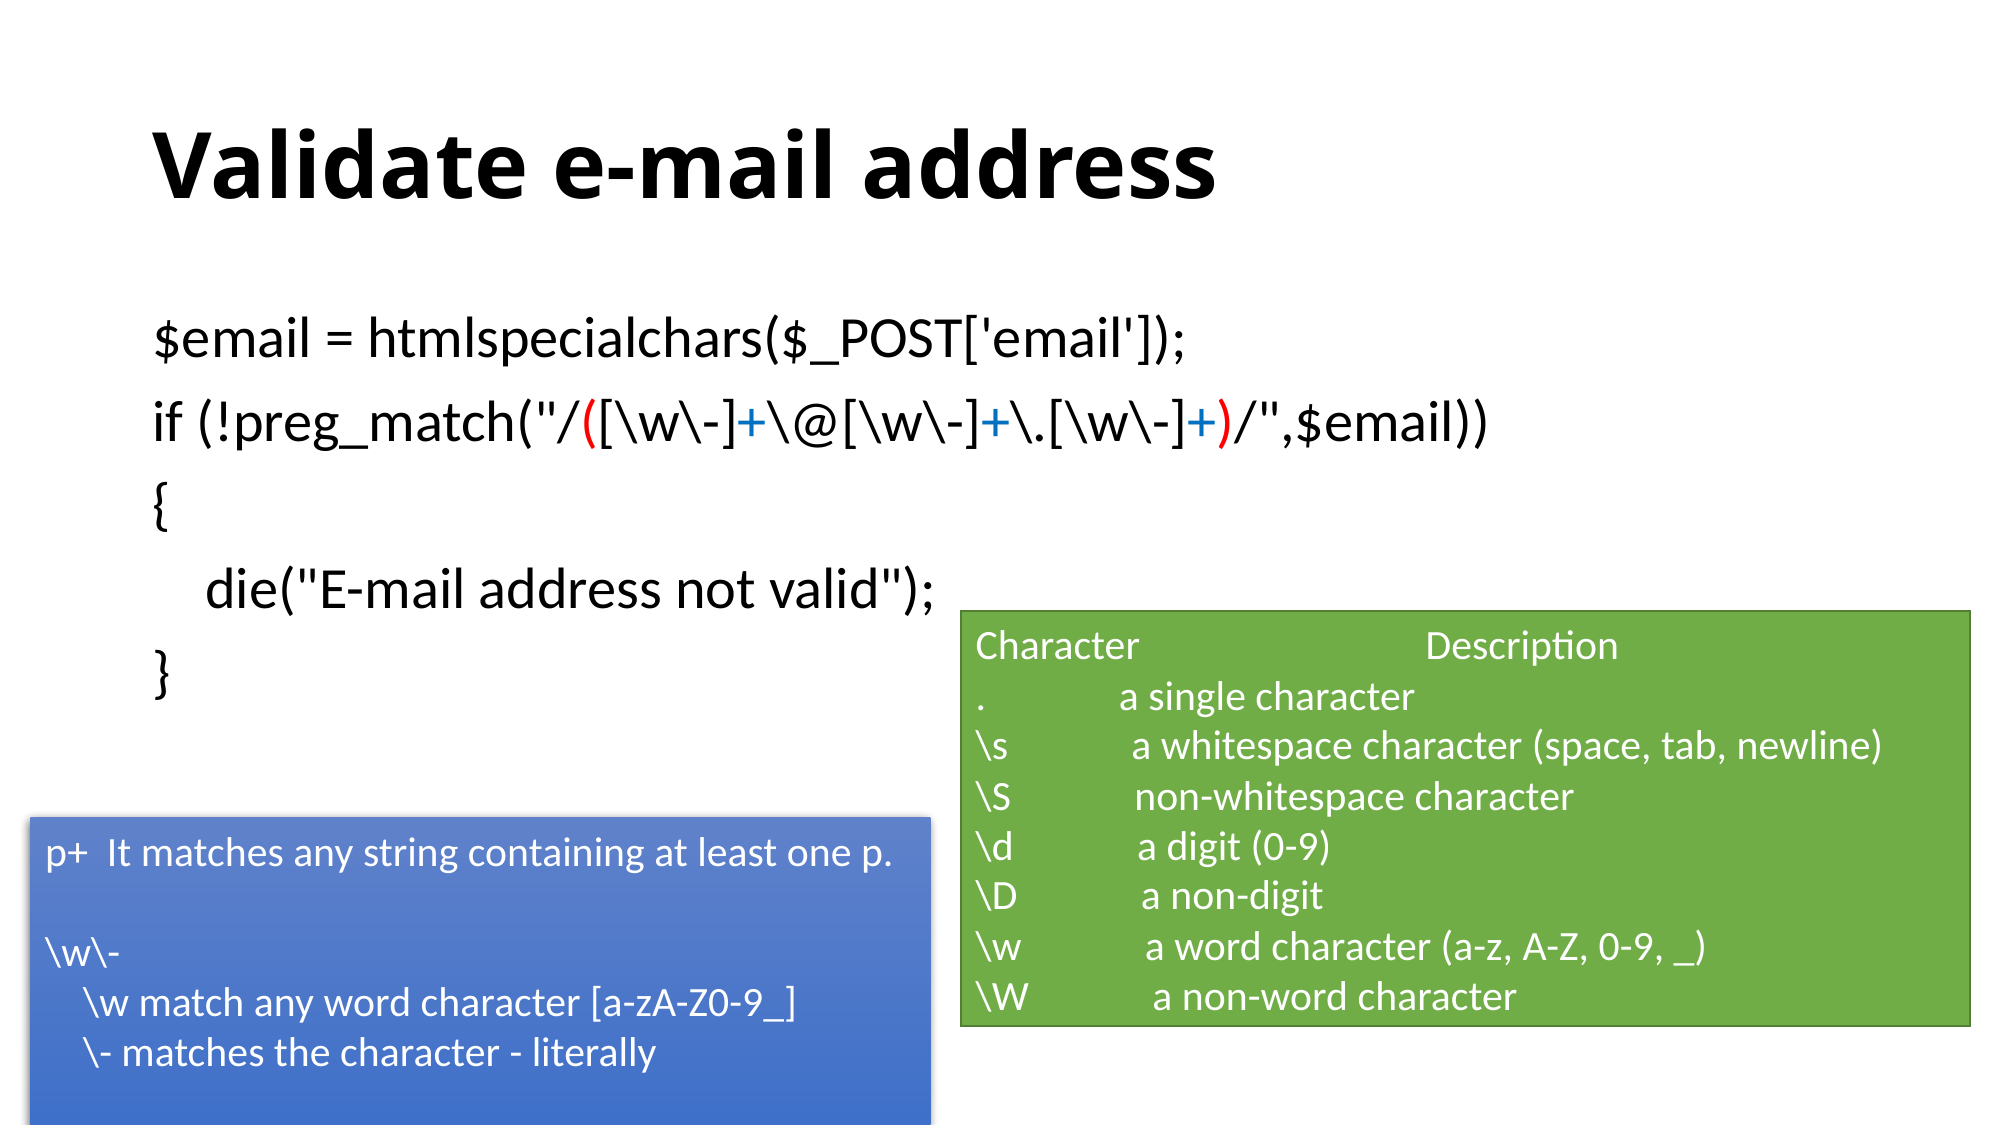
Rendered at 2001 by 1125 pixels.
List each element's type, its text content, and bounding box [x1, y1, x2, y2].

text_box Character Description . a single character \s a whitespace character (space, tab, newline) \S non-whitespace character \d a digit (0-9) \D a non-digit \w a word character (a-z, A-Z, 0-9, _) \W a non-word character [960, 610, 1971, 1027]
title Validate e-mail address [137, 59, 1863, 278]
list $email = htmlspecialchars($_POST['email']); if (!preg_match("/([\w\-]+\@[\w\-]+\.[\w\-]+)/",$email)) { die("E-mail address not valid"); } [137, 299, 1863, 1014]
text_box p+ It matches any string containing at least one p. \w\- \w match any word character [a-zA-Z0-9_] \- matches the character - literally [30, 817, 931, 1125]
